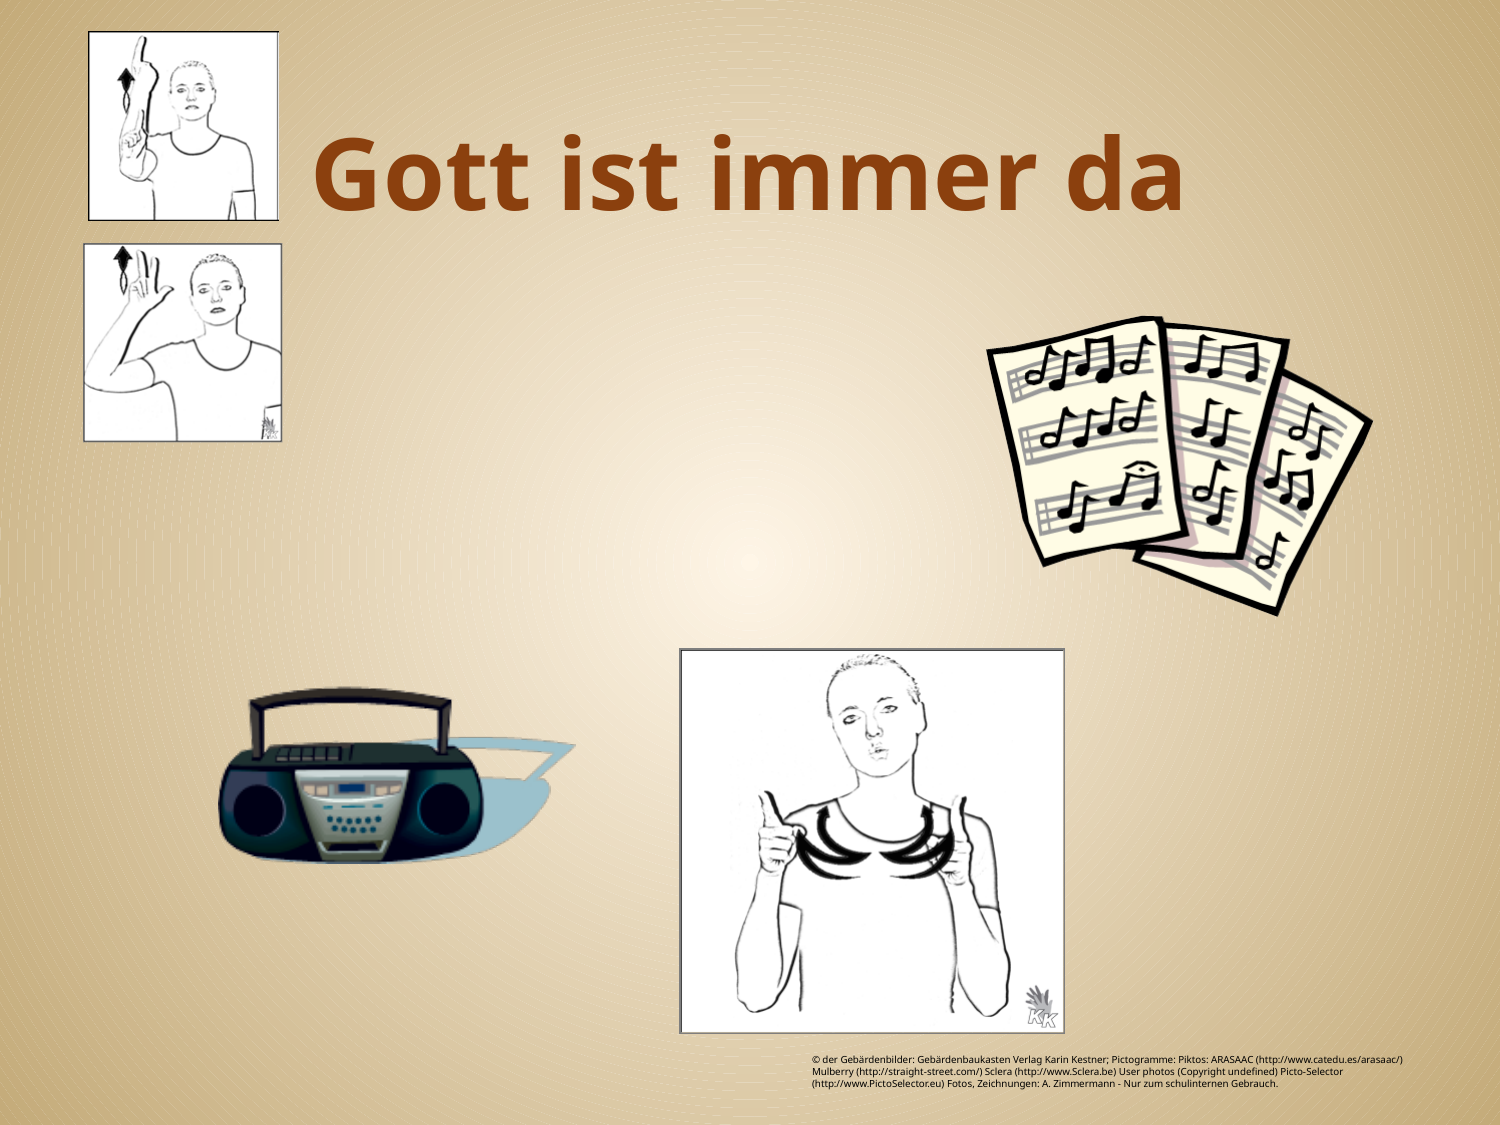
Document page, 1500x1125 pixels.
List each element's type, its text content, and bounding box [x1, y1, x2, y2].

picture [679, 648, 1066, 1035]
picture [218, 680, 577, 865]
text_box © der Gebärdenbilder: Gebärdenbaukasten Verlag Karin Kestner; Pictogramme: Piktos: ARASAAC (http://www.catedu.es/arasaac/) Mulberry (http://straight-street.com/) Sclera (http://www.Sclera.be) User photos (Copyright undefined) Picto-Selector (http://www.PictoSelector.eu) Fotos, Zeichnungen: A. Zimmermann - Nur zum schulinternen Gebrauch. [797, 1046, 1460, 1100]
picture [88, 31, 279, 221]
picture [986, 314, 1376, 619]
picture [83, 243, 284, 444]
title Gott ist immer da [75, 50, 1425, 238]
